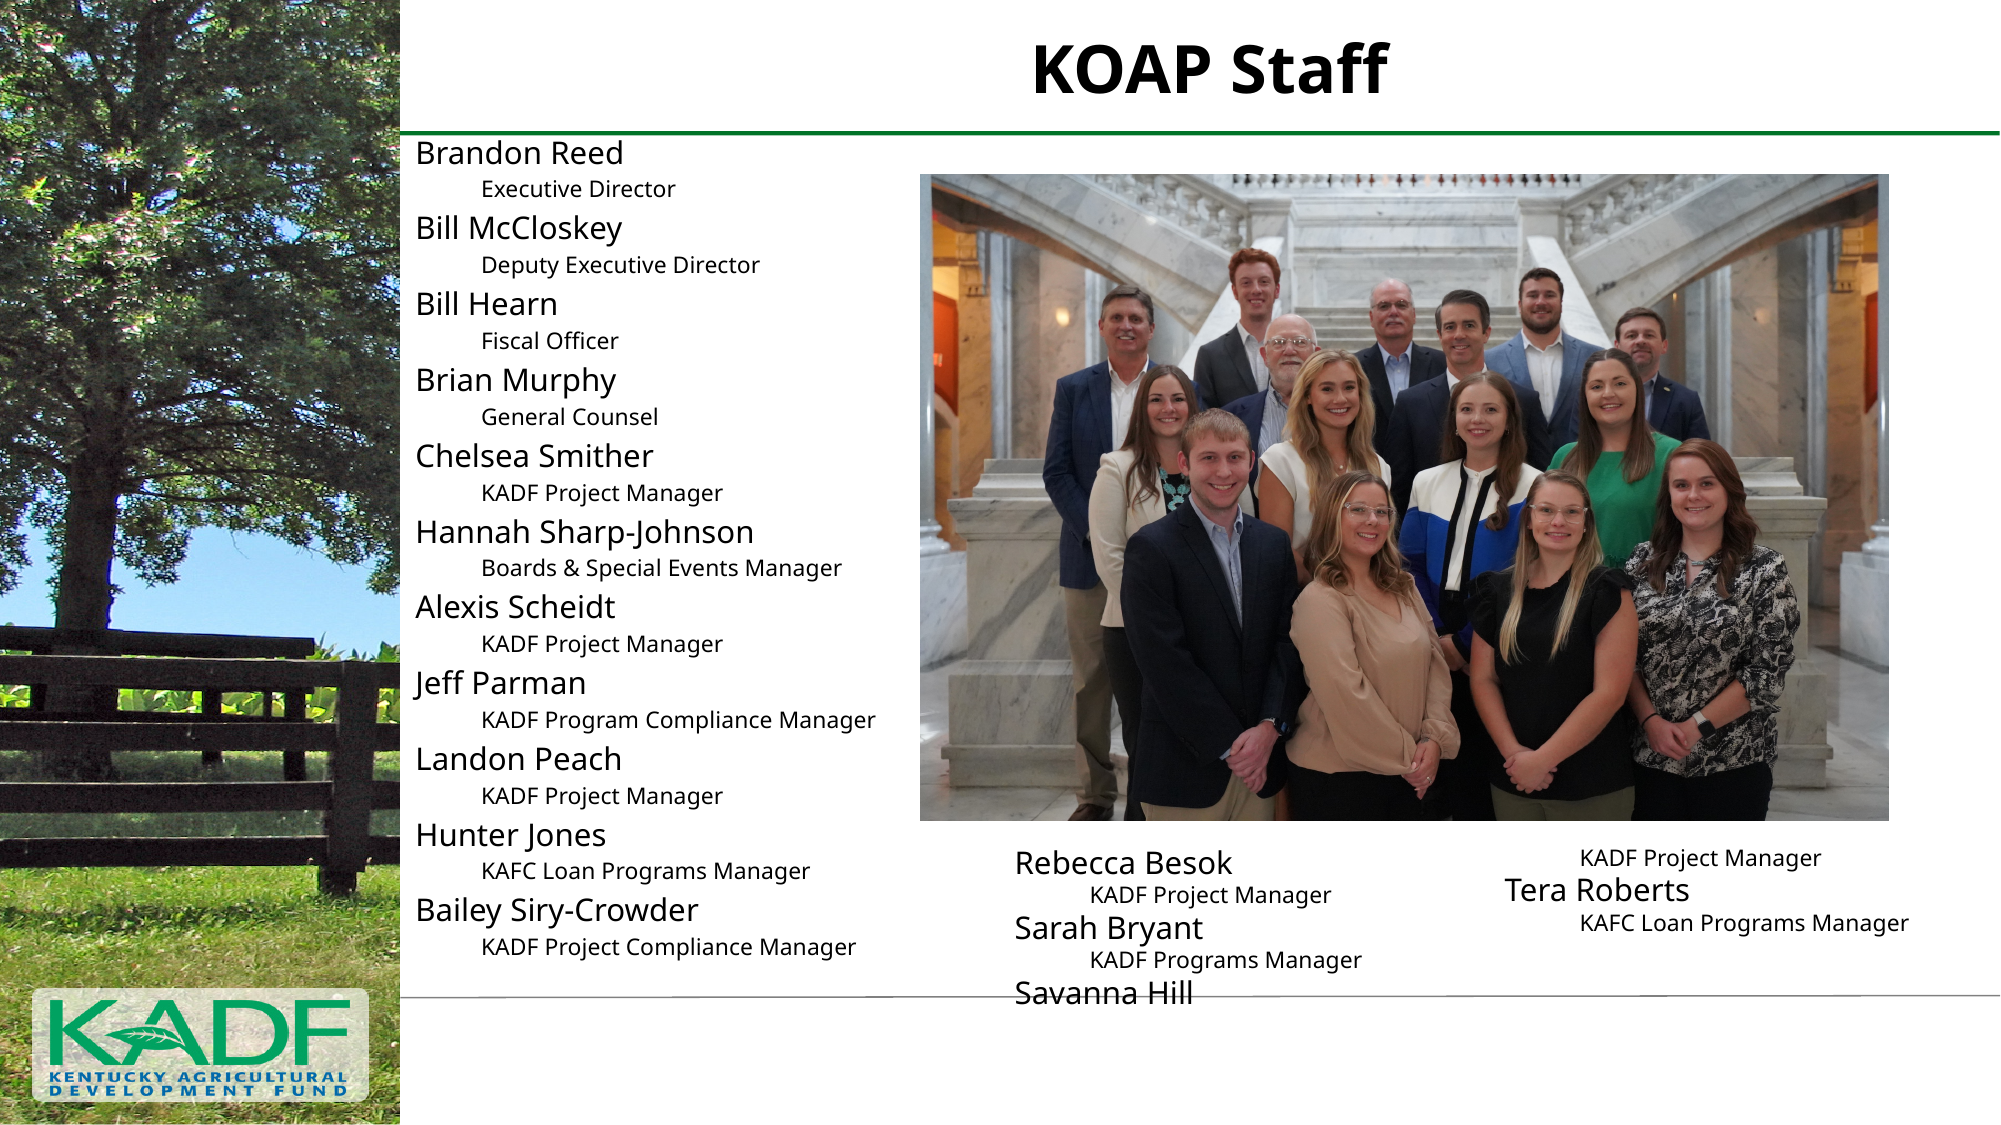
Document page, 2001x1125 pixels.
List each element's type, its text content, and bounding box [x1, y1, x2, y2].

picture [0, 0, 2001, 1125]
picture [921, 0, 2001, 996]
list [920, 174, 1890, 821]
text_box Rebecca Besok KADF Project Manager Sarah Bryant KADF Programs Manager Savanna Hill KADF Project Manager Tera Roberts KAFC Loan Programs Manager [999, 835, 2000, 1032]
list Brandon Reed Executive Director Bill McCloskey Deputy Executive Director Bill Hearn Fiscal Officer Brian Murphy General Counsel Chelsea Smither KADF Project Manager Hannah Sharp-Johnson Boards & Special Events Manager Alexis Scheidt KADF Project Manager Jeff Parman KADF Program Compliance Manager Landon Peach KADF Project Manager Hunter Jones KAFC Loan Programs Manager Bailey Siry-Crowder KADF Project Compliance Manager [400, 125, 921, 1000]
title KOAP Staff [419, 0, 2000, 134]
